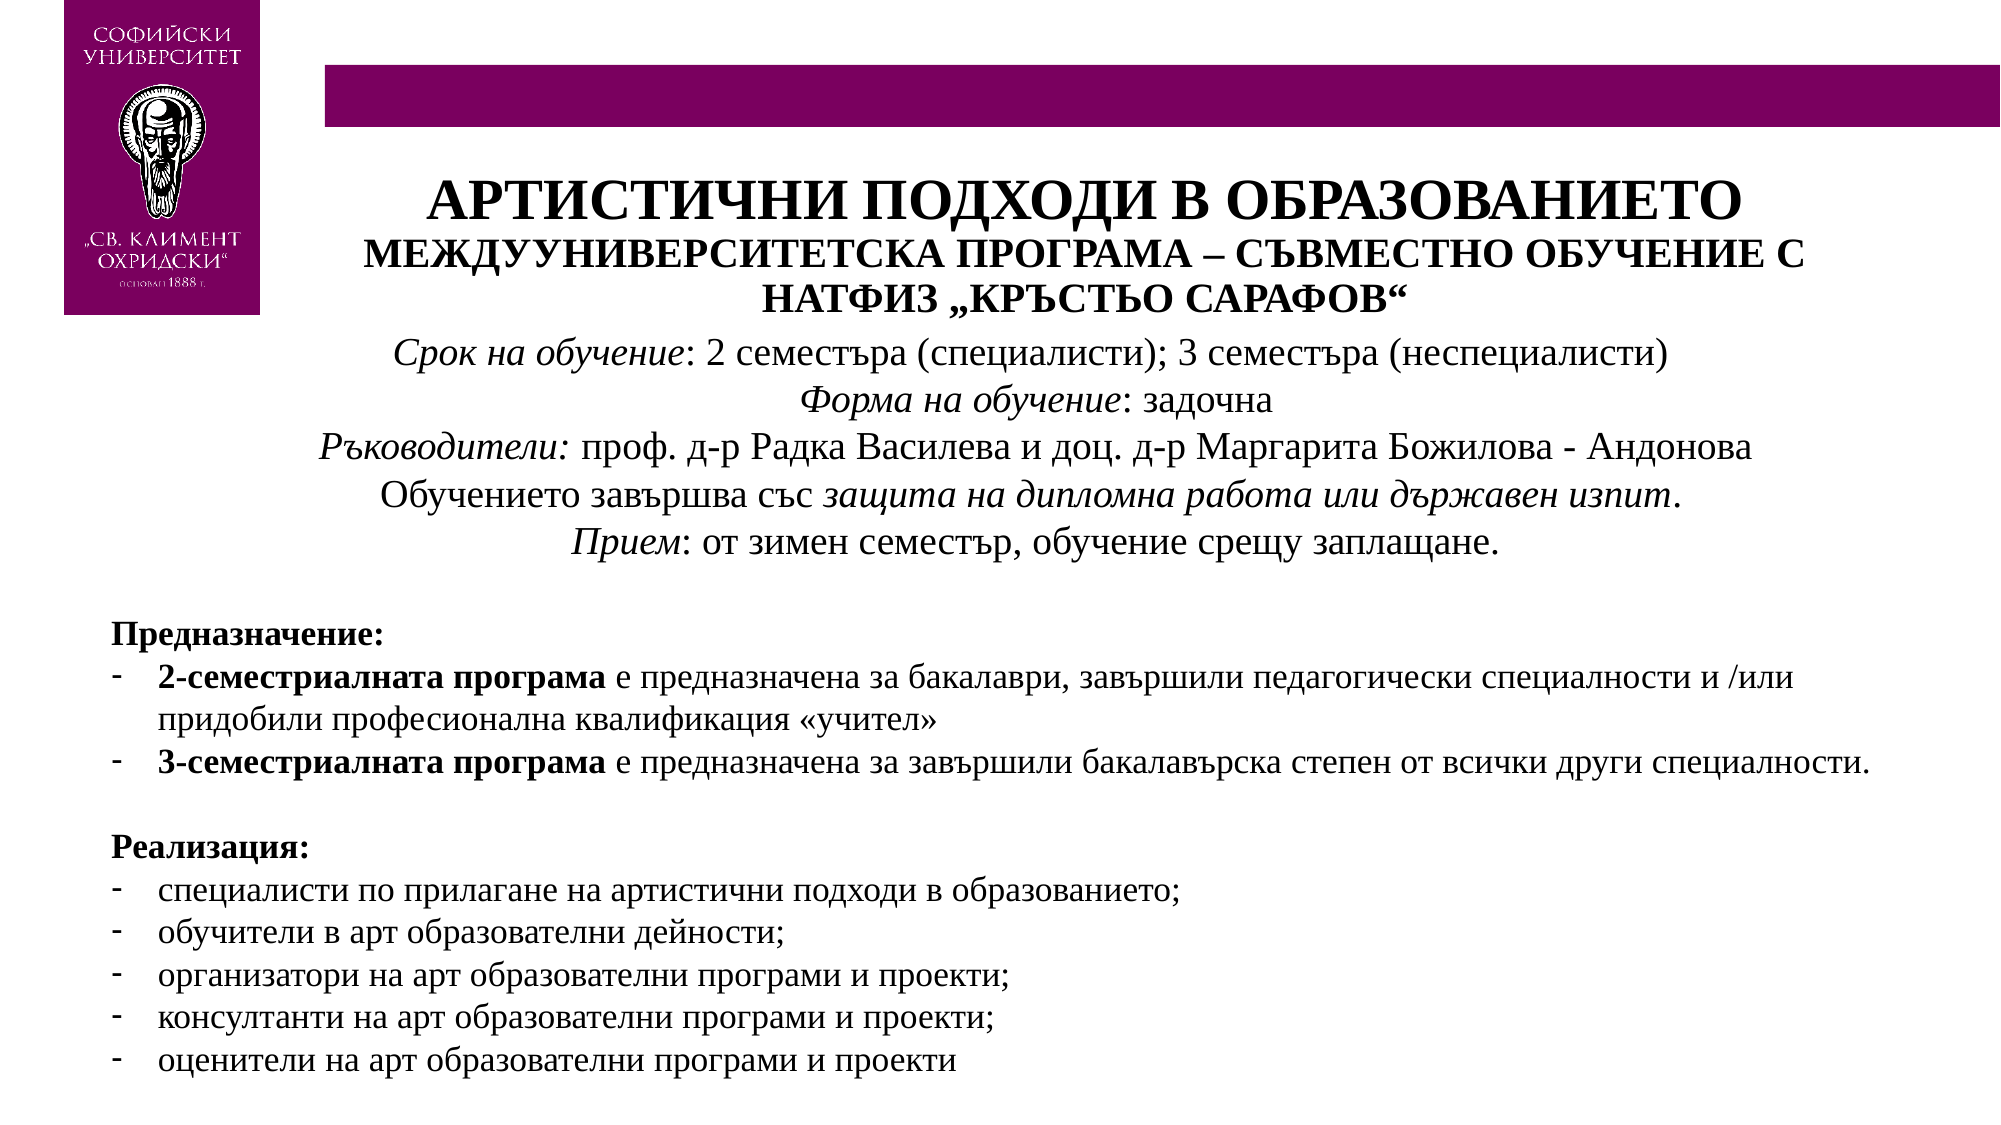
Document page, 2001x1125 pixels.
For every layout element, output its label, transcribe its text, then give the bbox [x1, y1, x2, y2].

picture [64, 0, 260, 315]
subtitle Срок на обучение: 2 семестъра (специалисти); 3 семестъра (неспециалисти) Форма на обучение: задочна Ръководители: проф. д-р Радка Василева и доц. д-р Маргарита Божилова - Андонова Обучението завършва със защита на дипломна работа или държавен изпит. Прием: от зимен семестър, обучение срещу заплащане. Предназначение: 2-семестриалната програма е предназначена за бакалаври, завършили педагогически специалности и /или придобили професионална квалификация «учител» 3-семестриалната програма е предназначена за завършили бакалавърска степен от всички други специалности. Реализация: специалисти по прилагане на артистични подходи в образованието; обучители в арт образователни дейности; организатори на арт образователни програми и проекти; консултанти на арт образователни програми и проекти; оценители на арт образователни програми и проекти [96, 318, 1967, 1073]
title Артистични подходи в образованието междууниверситетска програма – съвместно обучение с НАТФИЗ „Кръстьо Сарафов“ [338, 172, 1832, 318]
